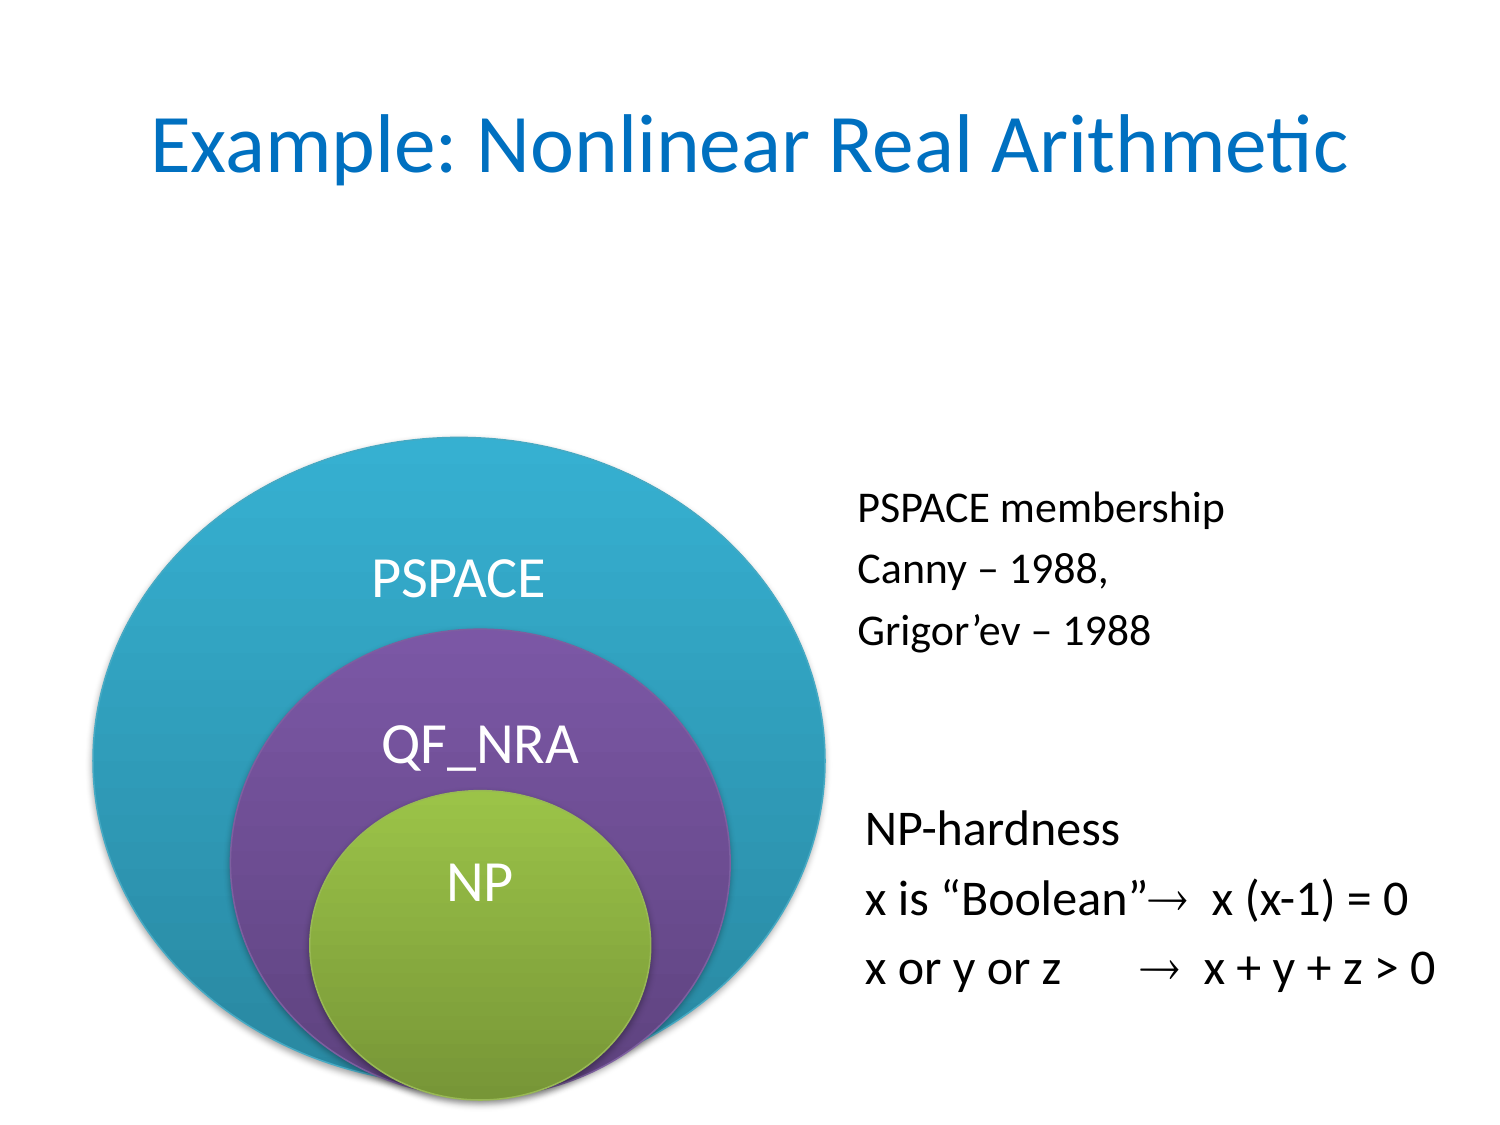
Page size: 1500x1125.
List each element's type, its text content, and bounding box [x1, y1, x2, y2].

list NP-hardness x is “Boolean” x (x-1) = 0 x or y or z  x + y + z > 0 [849, 787, 1463, 1076]
text_box PSPACE [92, 436, 826, 1071]
text_box QF_NRA [229, 628, 731, 1074]
text_box PSPACE membership Canny – 1988, Grigor’ev – 1988 [842, 470, 1363, 663]
title Example: Nonlinear Real Arithmetic [74, 44, 1426, 233]
text_box NP [309, 789, 652, 1101]
